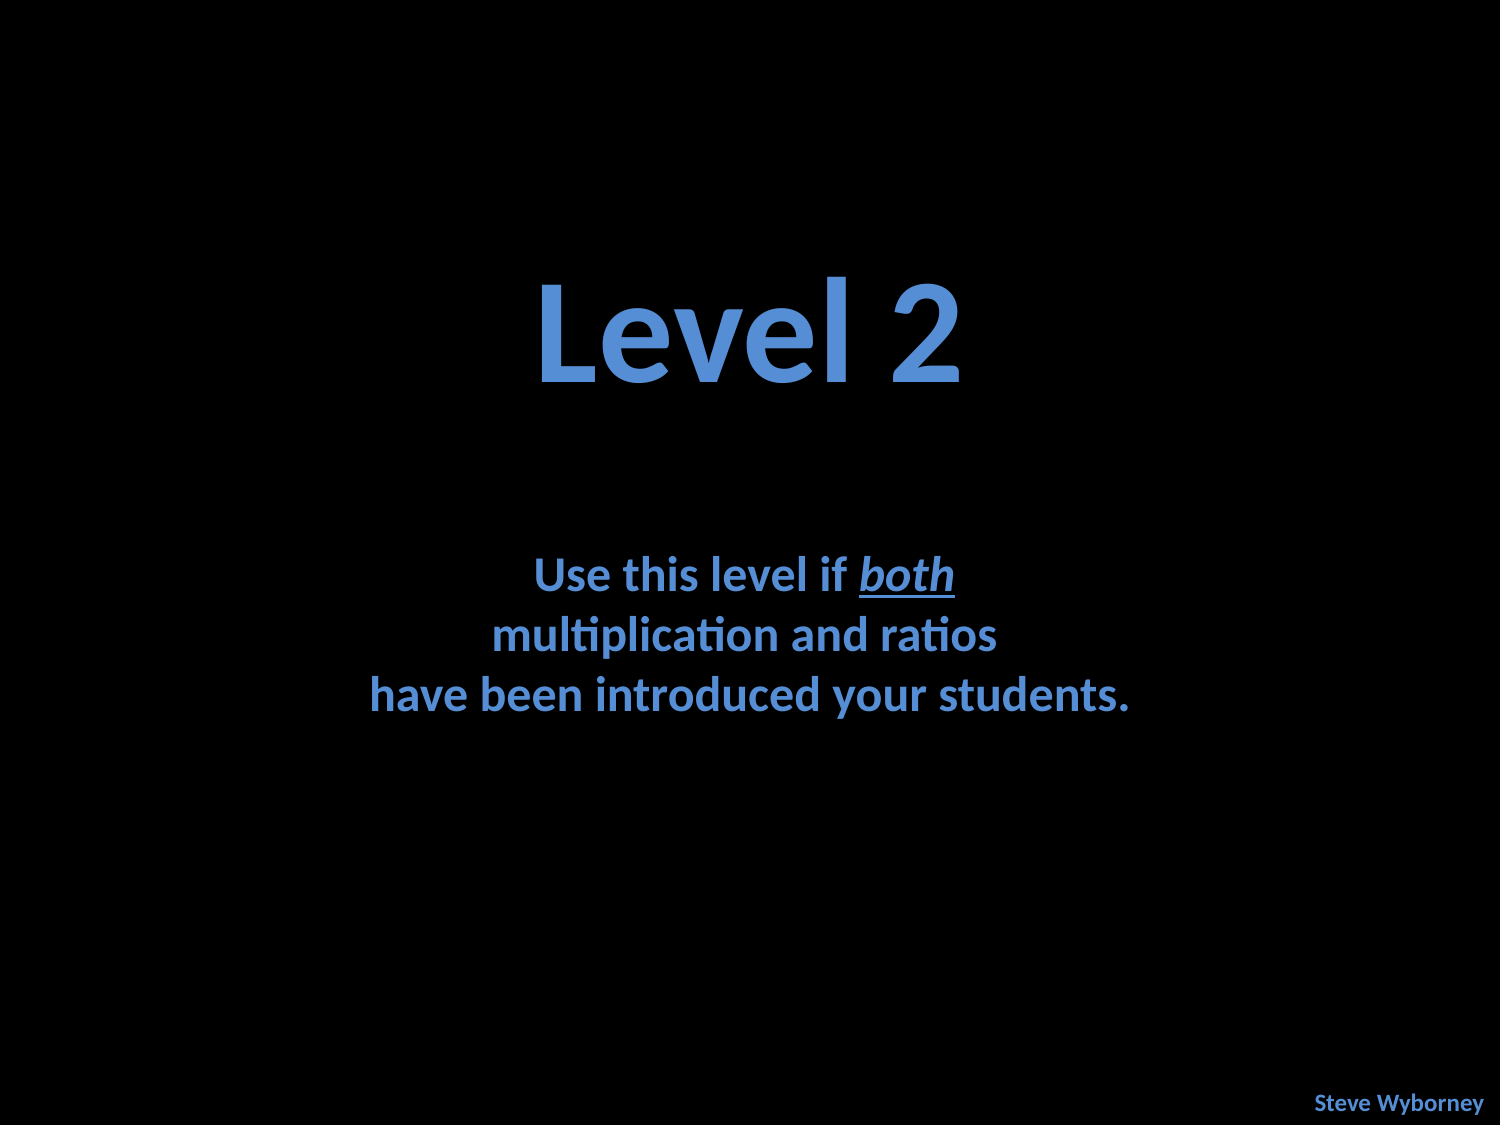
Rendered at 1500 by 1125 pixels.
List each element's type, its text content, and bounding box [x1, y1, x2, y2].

text_box Use this level if both multiplication and ratios have been introduced your students. [354, 534, 1146, 730]
text_box Level 2 [520, 224, 980, 420]
text_box Steve Wyborney [1299, 1079, 1499, 1125]
